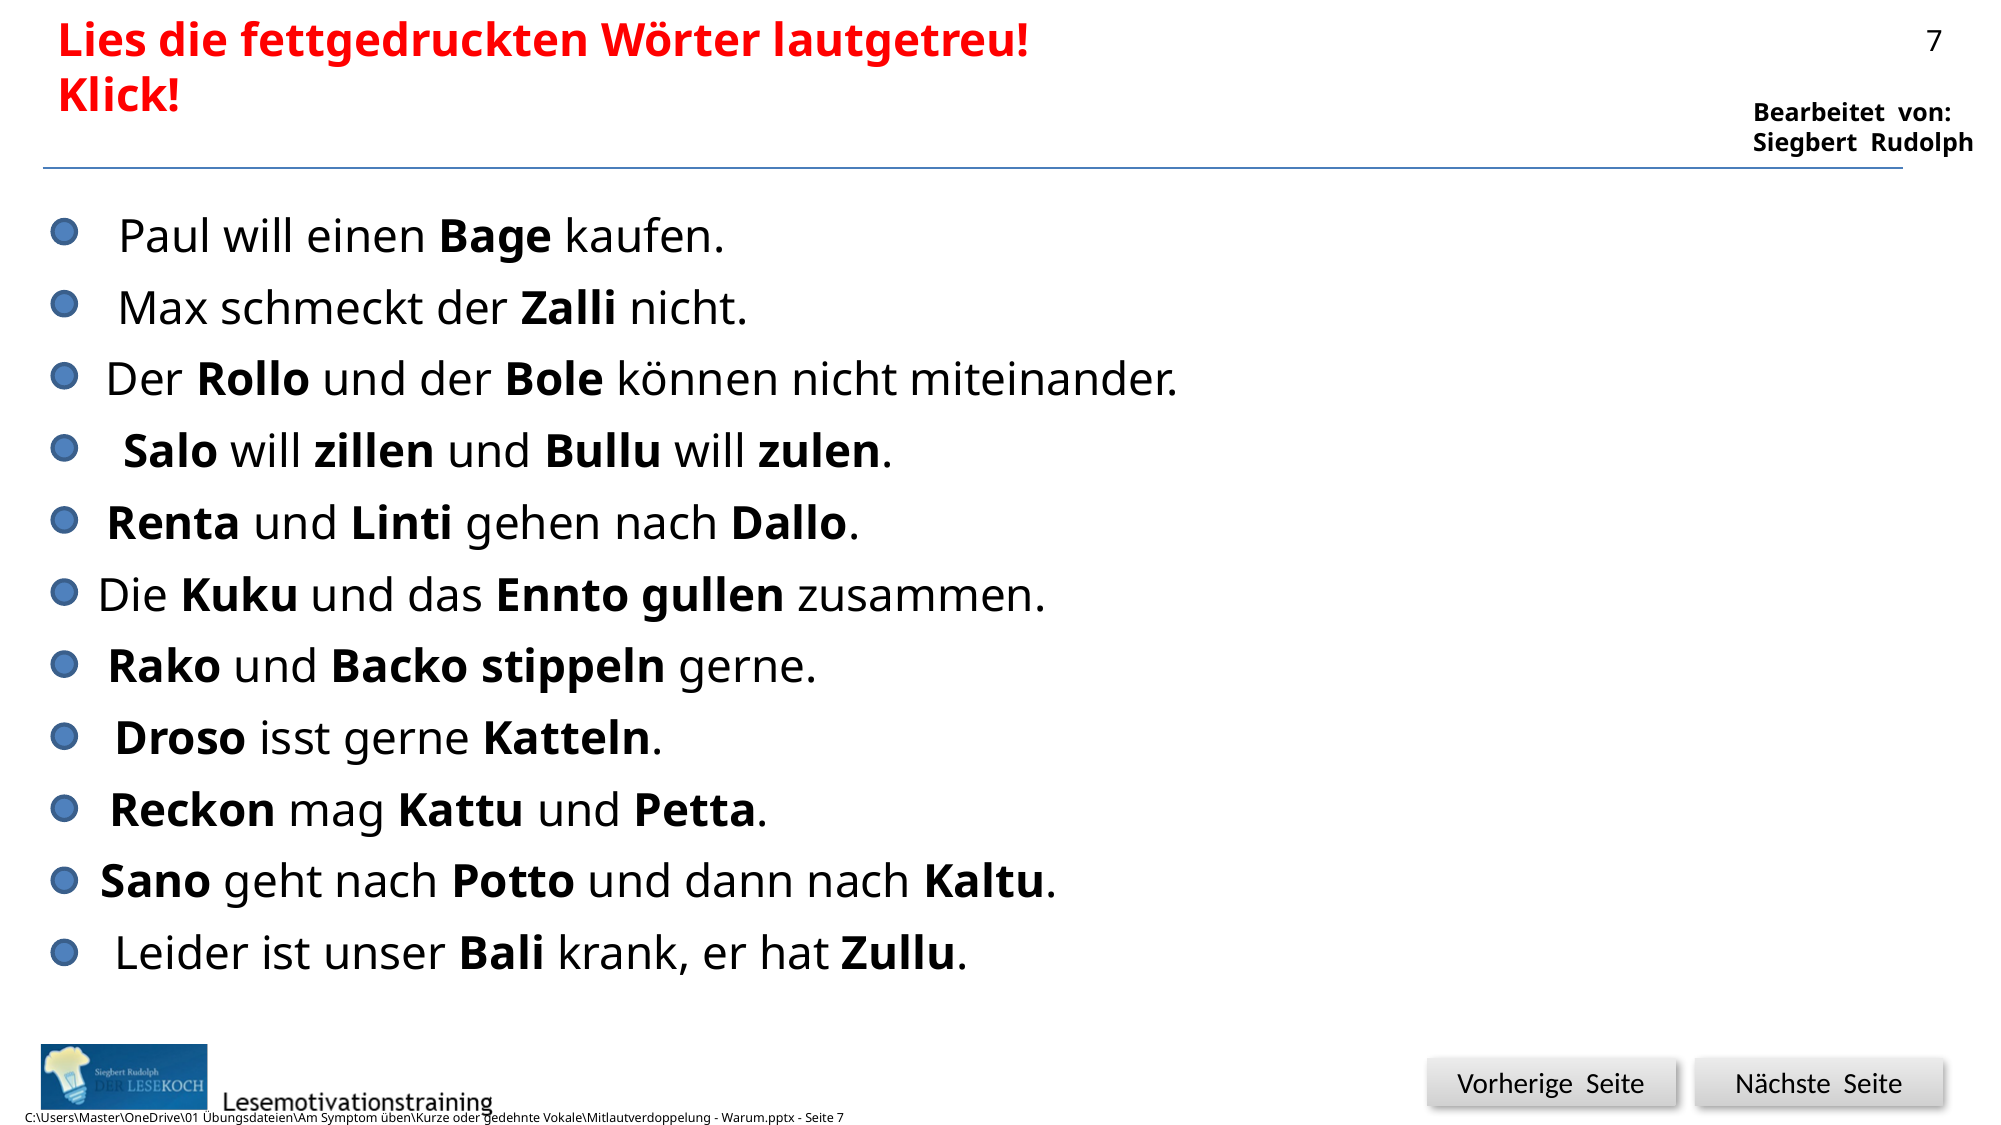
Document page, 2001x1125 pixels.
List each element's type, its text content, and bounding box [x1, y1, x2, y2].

text_box [50, 578, 79, 606]
text_box Renta und Linti gehen nach Dallo. [92, 486, 876, 556]
text_box [50, 722, 79, 751]
text_box Lies die fettgedruckten Wörter lautgetreu! Klick! [42, 3, 1721, 128]
text_box Reckon mag Kattu und Petta. [94, 772, 784, 843]
text_box [50, 434, 79, 462]
text_box [50, 506, 79, 534]
text_box Die Kuku und das Ennto gullen zusammen. [82, 557, 1062, 628]
text_box Max schmeckt der Zalli nicht. [102, 271, 764, 341]
text_box [50, 866, 79, 895]
text_box Droso isst gerne Katteln. [99, 701, 679, 771]
slide_number 7 [1721, 15, 1958, 76]
text_box [50, 650, 79, 678]
text_box Salo will zillen und Bullu will zulen. [108, 414, 909, 485]
text_box Rako und Backo stippeln gerne. [92, 629, 833, 700]
text_box Leider ist unser Bali krank, er hat Zullu. [100, 916, 984, 986]
text_box [50, 938, 79, 967]
picture [40, 1044, 508, 1102]
text_box [50, 794, 79, 823]
text_box [50, 289, 79, 318]
text_box Paul will einen Bage kaufen. [103, 199, 741, 269]
text_box C:\Users\Master\OneDrive\01 Übungsdateien\Am Symptom üben\Kurze oder gedehnte Vokale\Mitlautverdoppelung - Warum.pptx - Seite 7 [10, 1102, 859, 1125]
text_box [50, 217, 79, 246]
text_box Der Rollo und der Bole können nicht miteinander. [91, 342, 1194, 413]
text_box Sano geht nach Potto und dann nach Kaltu. [86, 844, 1073, 915]
text_box [50, 361, 79, 390]
